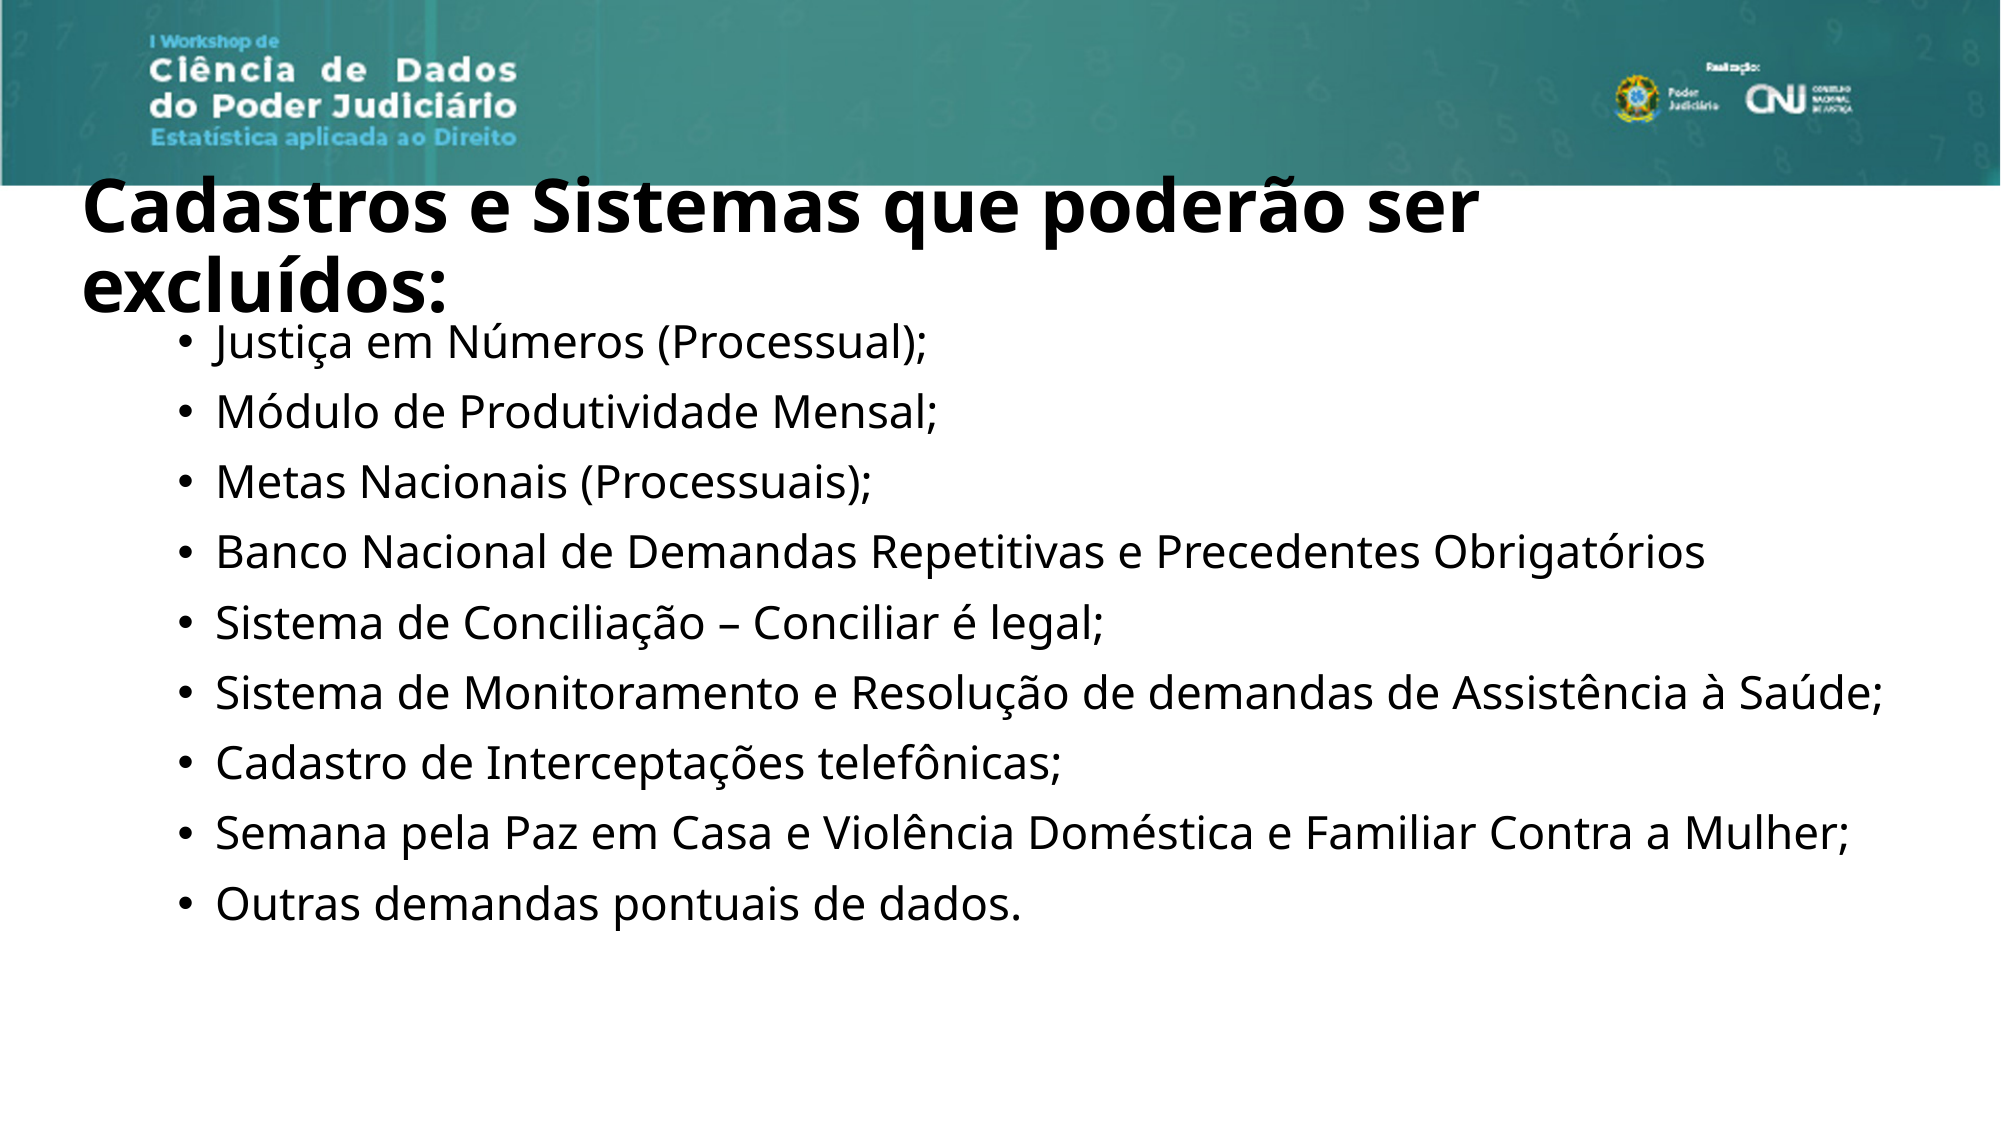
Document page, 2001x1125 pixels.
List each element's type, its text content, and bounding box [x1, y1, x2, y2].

list Justiça em Números (Processual); Módulo de Produtividade Mensal; Metas Nacionais (Processuais); Banco Nacional de Demandas Repetitivas e Precedentes Obrigatórios Sistema de Conciliação – Conciliar é legal; Sistema de Monitoramento e Resolução de demandas de Assistência à Saúde; Cadastro de Interceptações telefônicas; Semana pela Paz em Casa e Violência Doméstica e Familiar Contra a Mulher; Outras demandas pontuais de dados. [162, 311, 1919, 1102]
title Cadastros e Sistemas que poderão ser excluídos: [66, 159, 1823, 337]
picture [0, 0, 2001, 1125]
